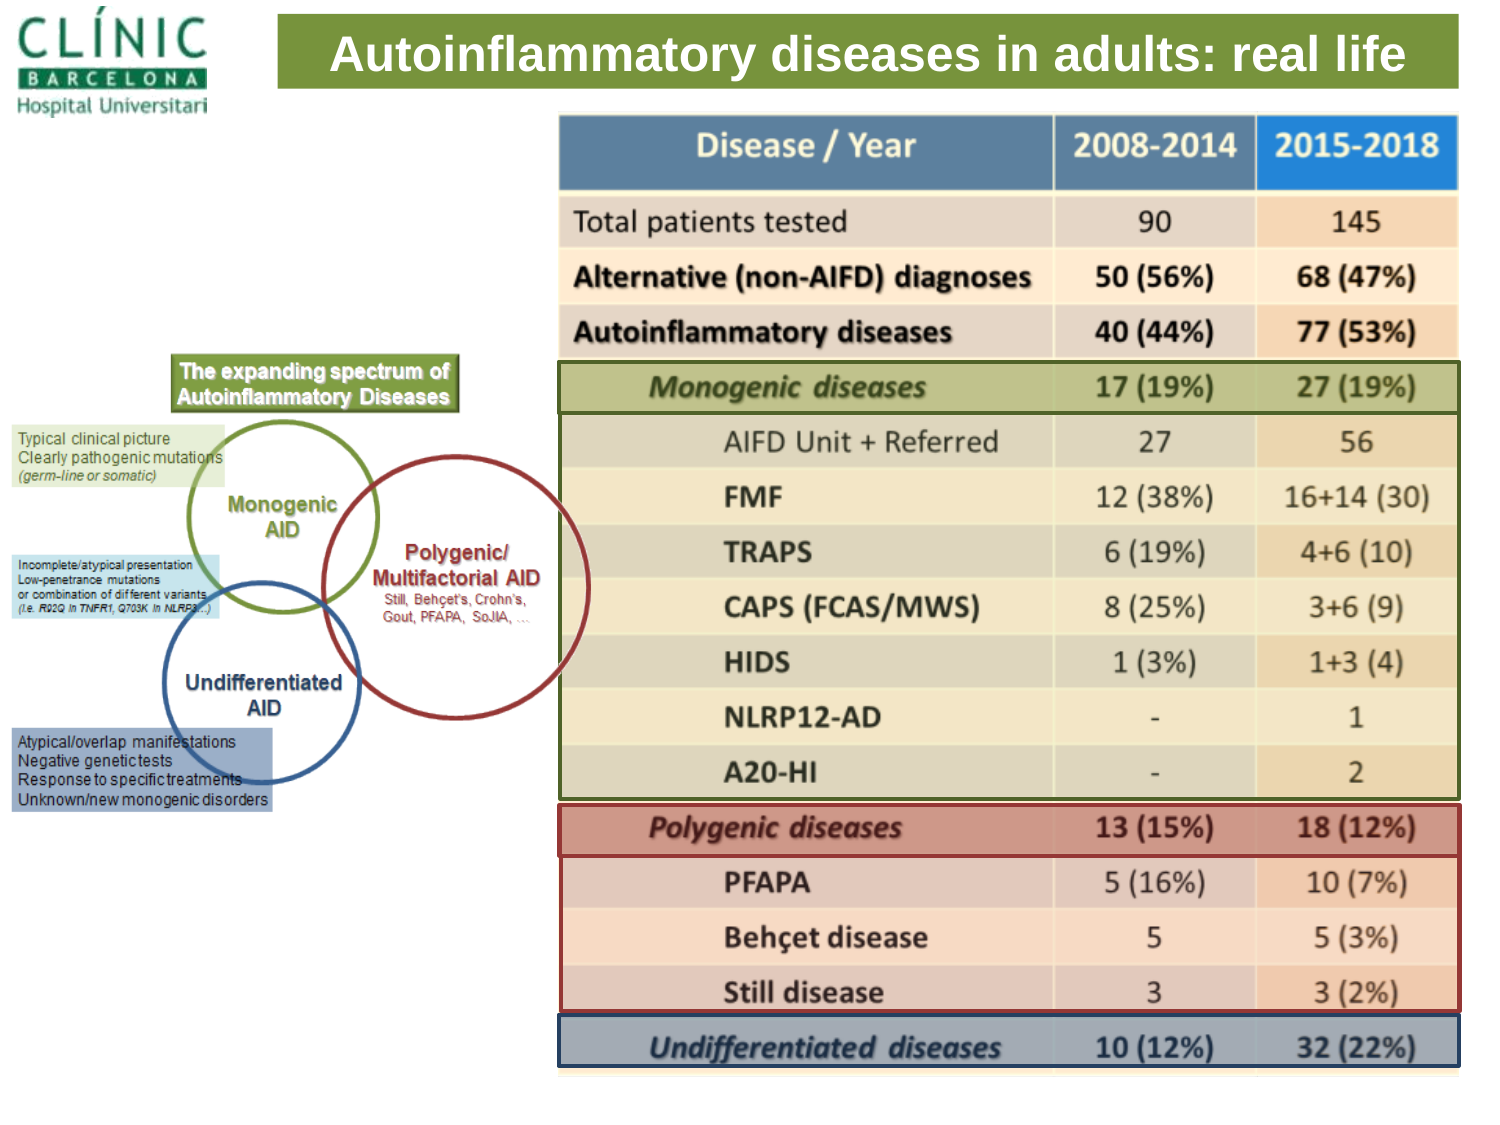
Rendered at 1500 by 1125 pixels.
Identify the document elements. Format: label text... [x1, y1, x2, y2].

text_box Autoinflammatory diseases in adults: real life [277, 13, 1459, 89]
picture [0, 109, 1459, 1091]
picture [17, 5, 207, 118]
